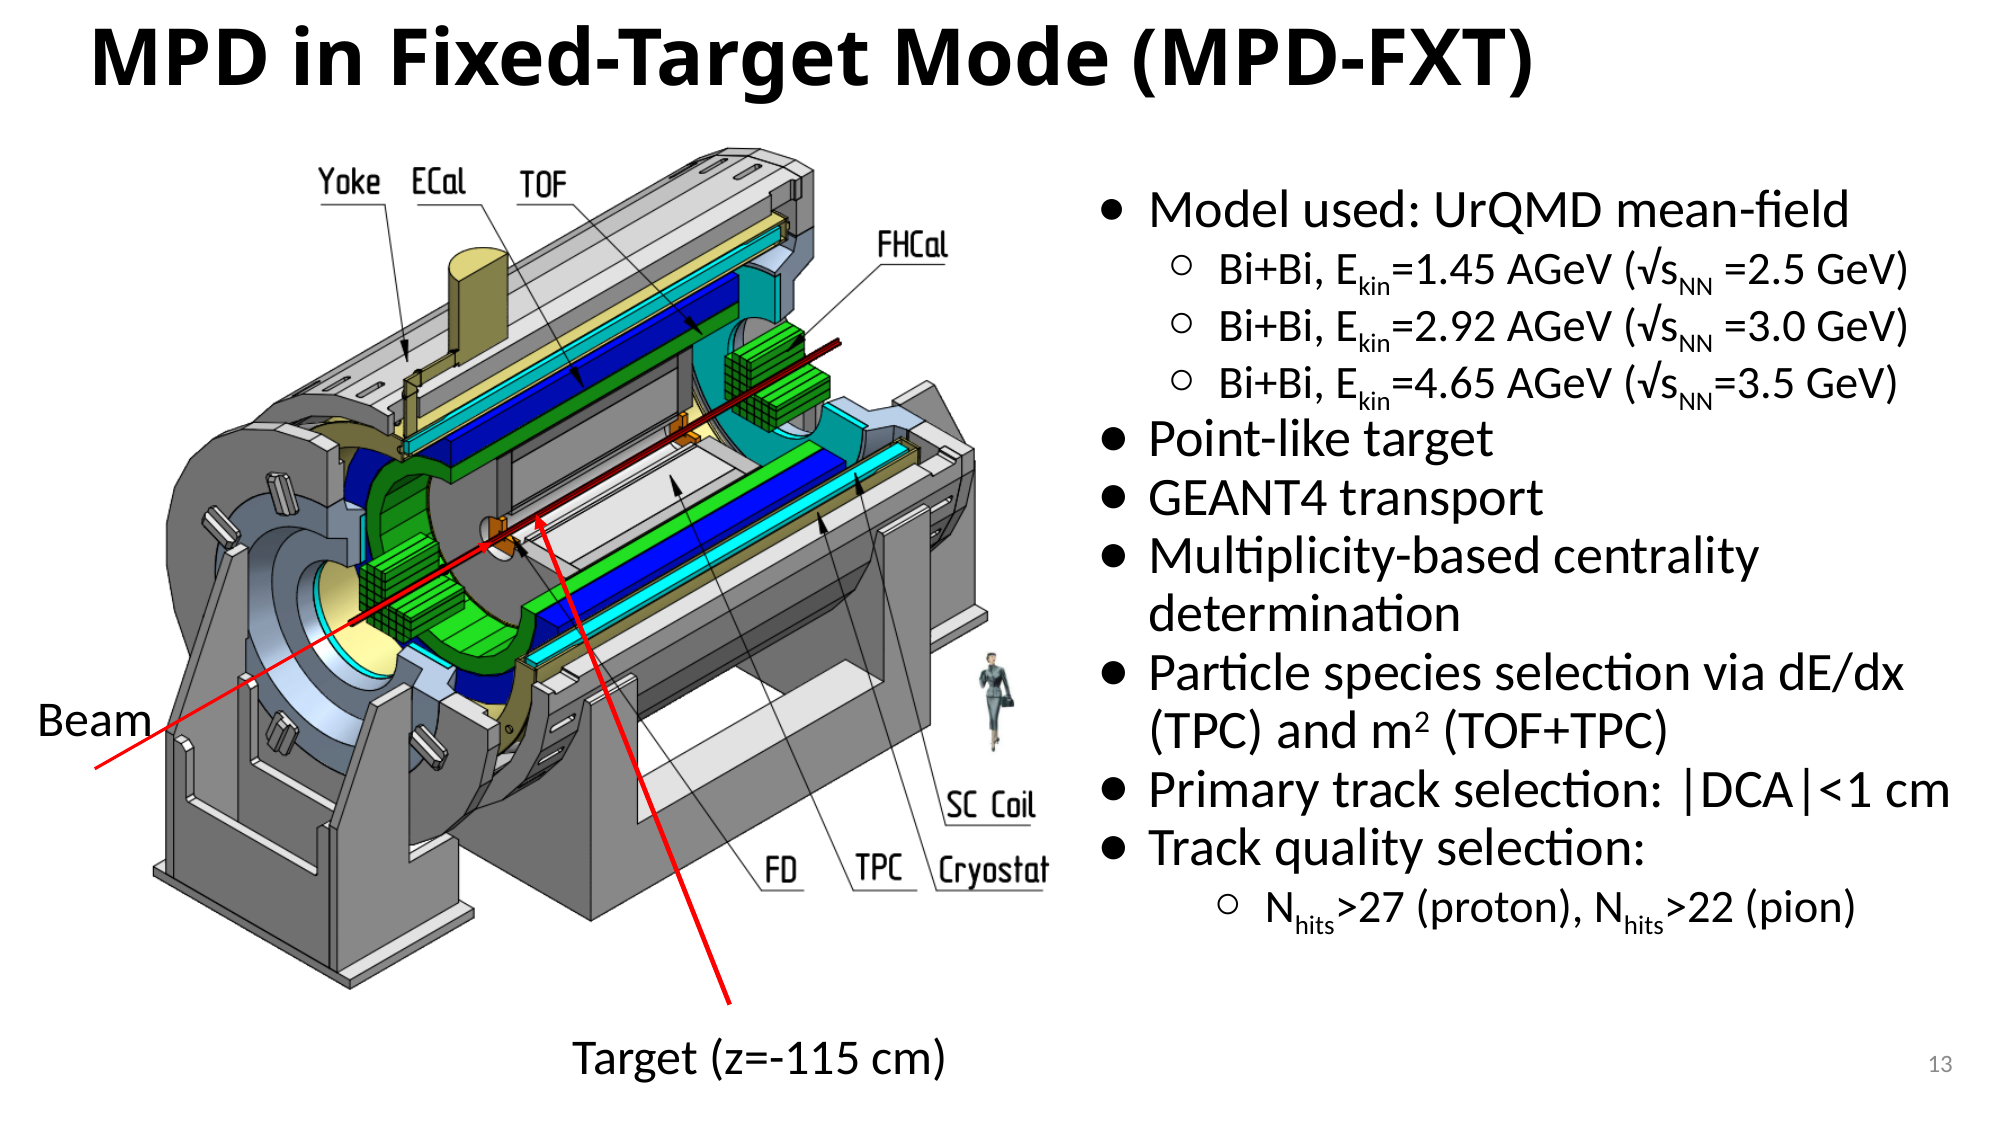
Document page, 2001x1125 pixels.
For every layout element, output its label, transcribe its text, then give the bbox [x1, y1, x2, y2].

slide_number 13 [1853, 1019, 1974, 1106]
picture [118, 130, 1111, 992]
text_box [535, 514, 730, 1005]
title MPD in Fixed-Target Mode (MPD-FXT) [68, 0, 1932, 123]
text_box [94, 542, 492, 769]
text_box Target (z=-115 cm) [549, 1004, 971, 1105]
text_box Beam [17, 666, 94, 767]
list Model used: UrQMD mean-field Bi+Bi, Ekin=1.45 AGeV (√sNN =2.5 GeV) Bi+Bi, Ekin=2.92 AGeV (√sNN =3.0 GeV) Bi+Bi, Ekin=4.65 AGeV (√sNN=3.5 GeV) Point-like target GEANT4 transport Multiplicity-based centrality determination Particle species selection via dE/dx (TPC) and m2 (TOF+TPC) Primary track selection: |DCA|<1 cm Track quality selection: Nhits>27 (proton), Nhits>22 (pion) [1111, 165, 2000, 960]
